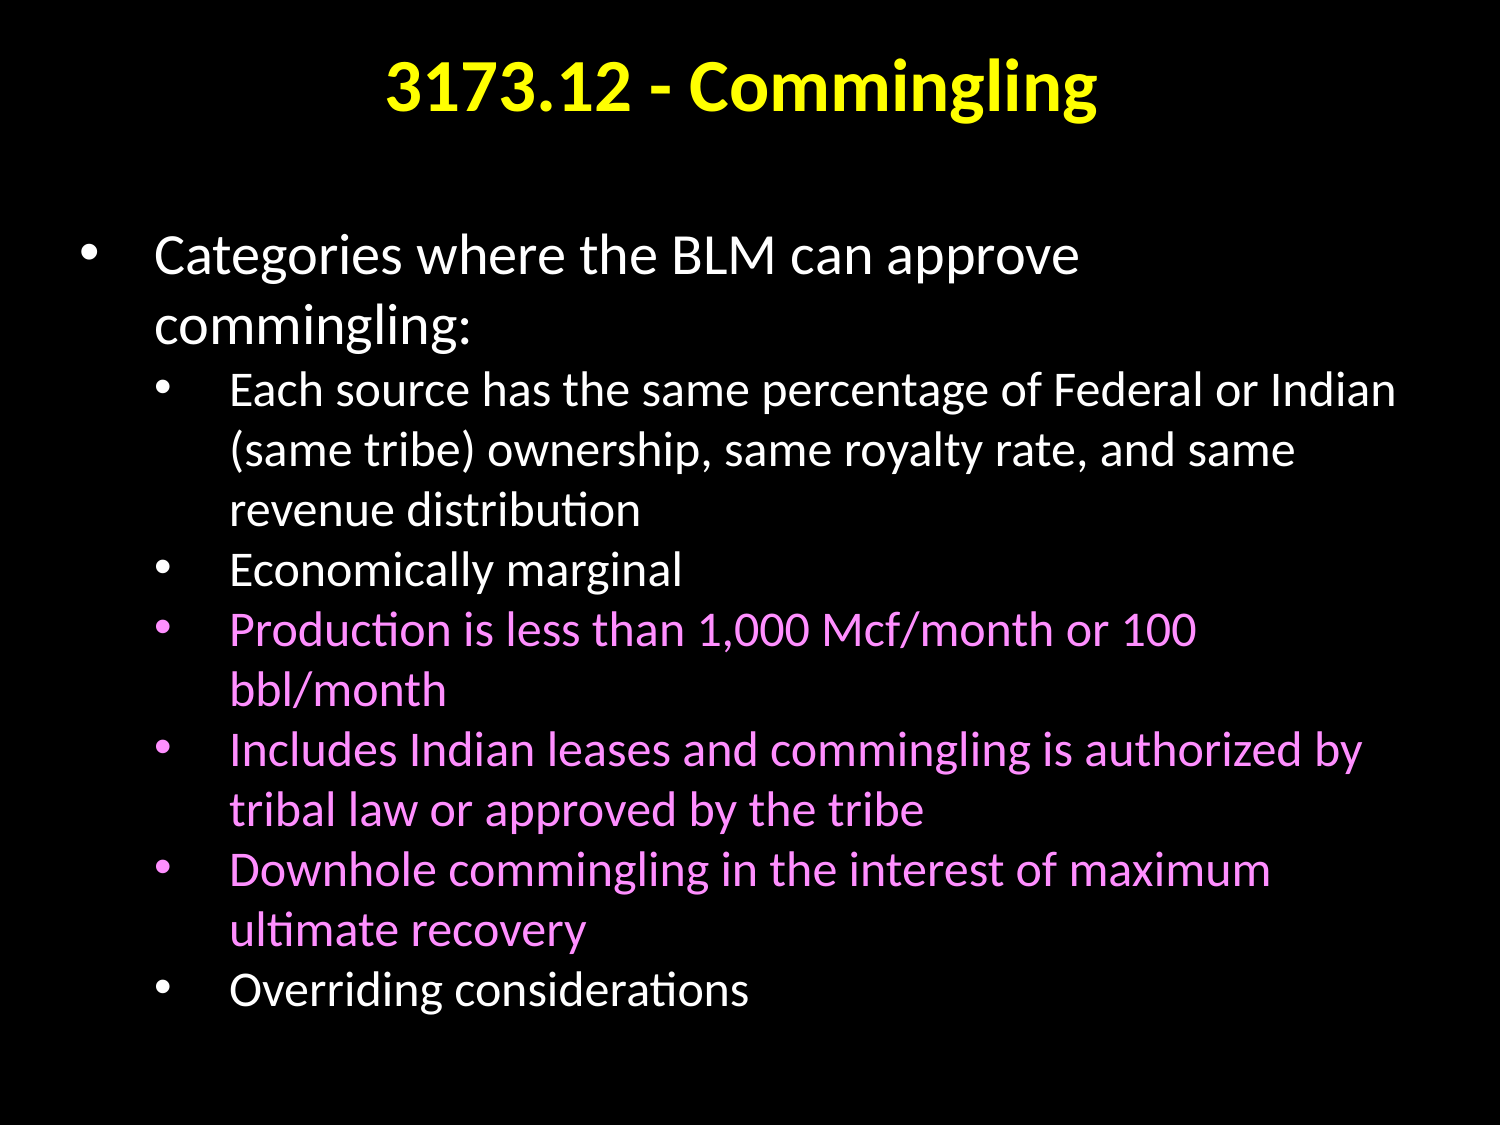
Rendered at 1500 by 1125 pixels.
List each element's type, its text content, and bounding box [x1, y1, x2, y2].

text_box 3173.12 - Commingling Categories where the BLM can approve commingling: Each source has the same percentage of Federal or Indian (same tribe) ownership, same royalty rate, and same revenue distribution Economically marginal Production is less than 1,000 Mcf/month or 100 bbl/month Includes Indian leases and commingling is authorized by tribal law or approved by the tribe Downhole commingling in the interest of maximum ultimate recovery Overriding considerations [64, 29, 1419, 1024]
